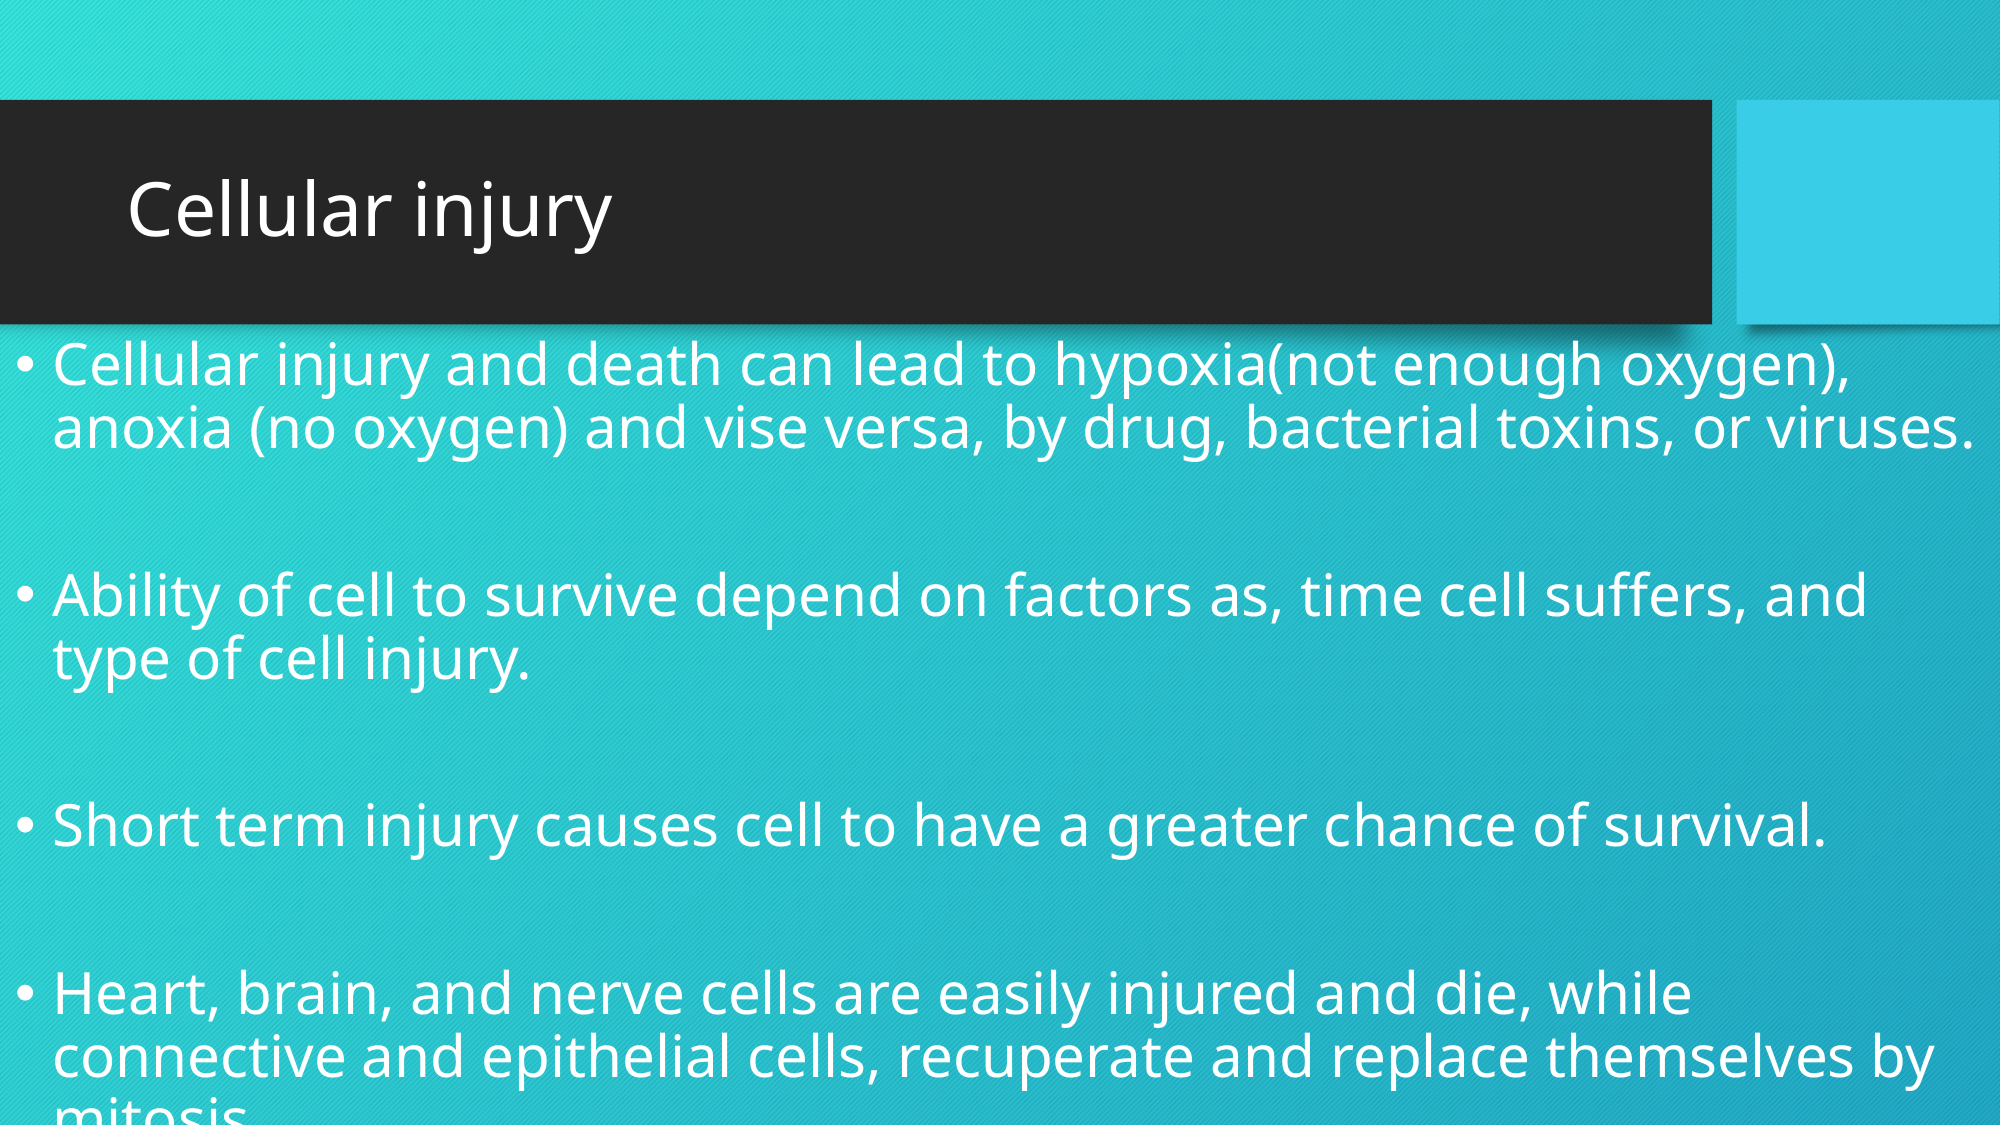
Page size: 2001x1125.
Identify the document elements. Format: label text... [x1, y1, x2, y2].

list Cellular injury and death can lead to hypoxia(not enough oxygen), anoxia (no oxygen) and vise versa, by drug, bacterial toxins, or viruses. Ability of cell to survive depend on factors as, time cell suffers, and type of cell injury. Short term injury causes cell to have a greater chance of survival. Heart, brain, and nerve cells are easily injured and die, while connective and epithelial cells, recuperate and replace themselves by mitosis. [0, 327, 2000, 1125]
title Cellular injury [111, 123, 1689, 301]
